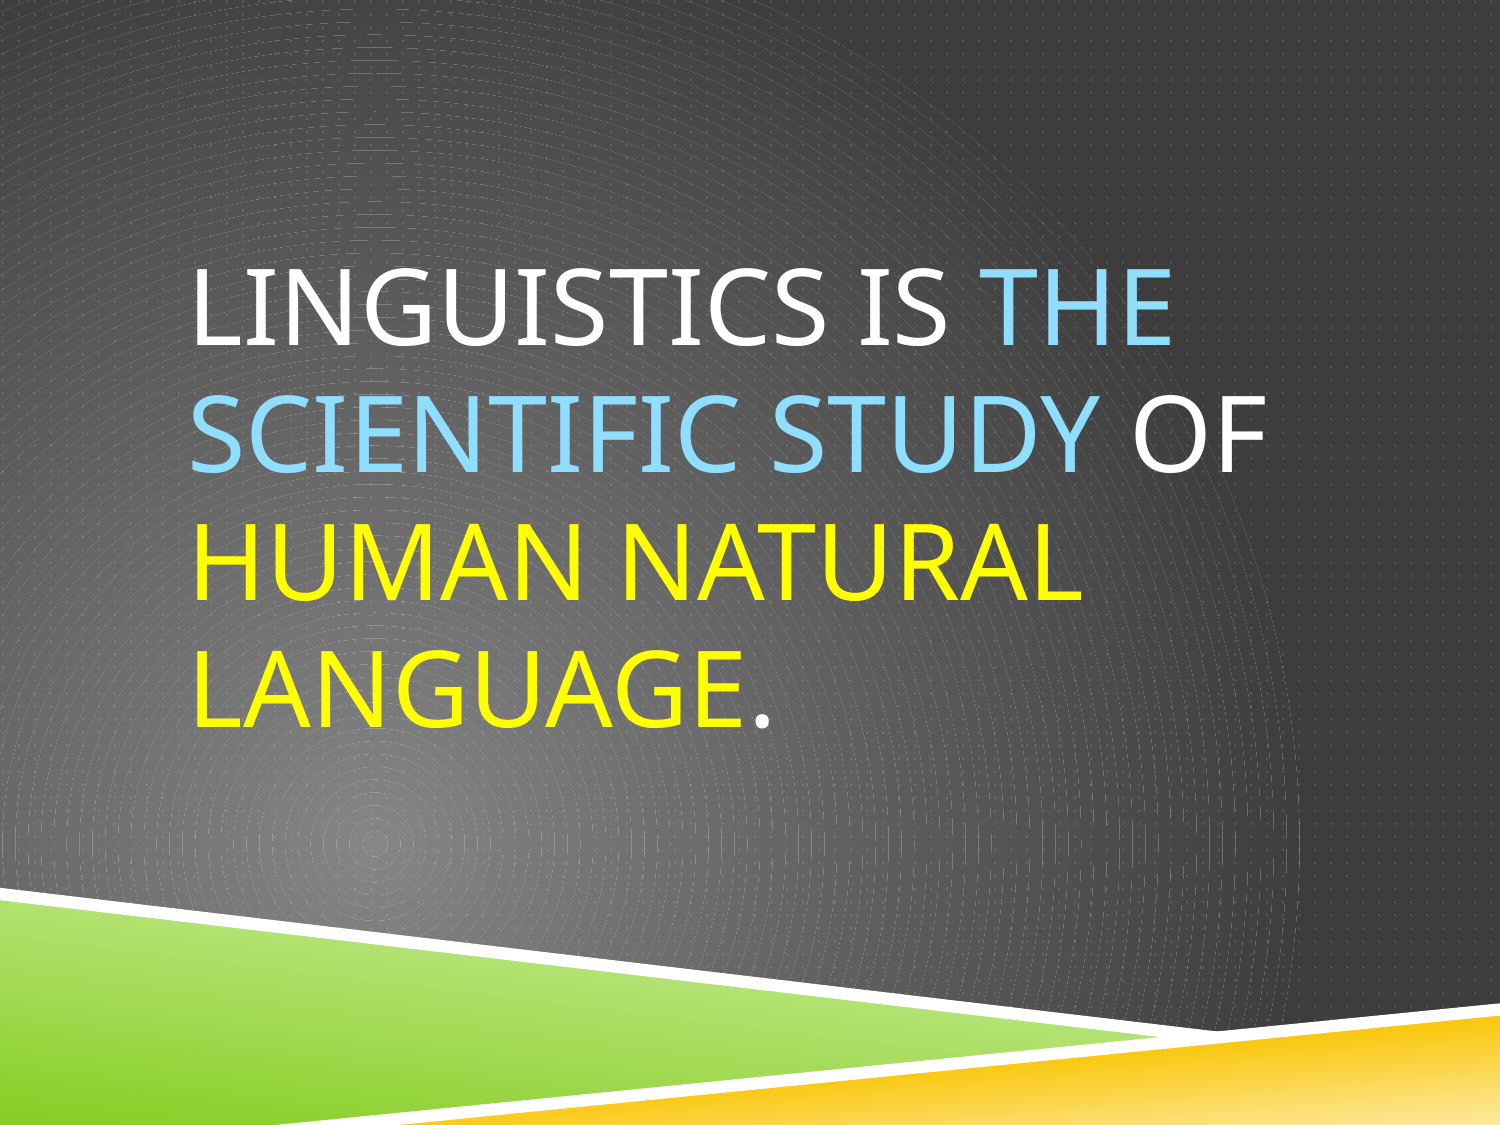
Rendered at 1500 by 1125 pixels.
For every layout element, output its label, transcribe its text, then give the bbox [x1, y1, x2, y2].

title Linguistics is the scientific study of human natural language. [187, 101, 1392, 874]
